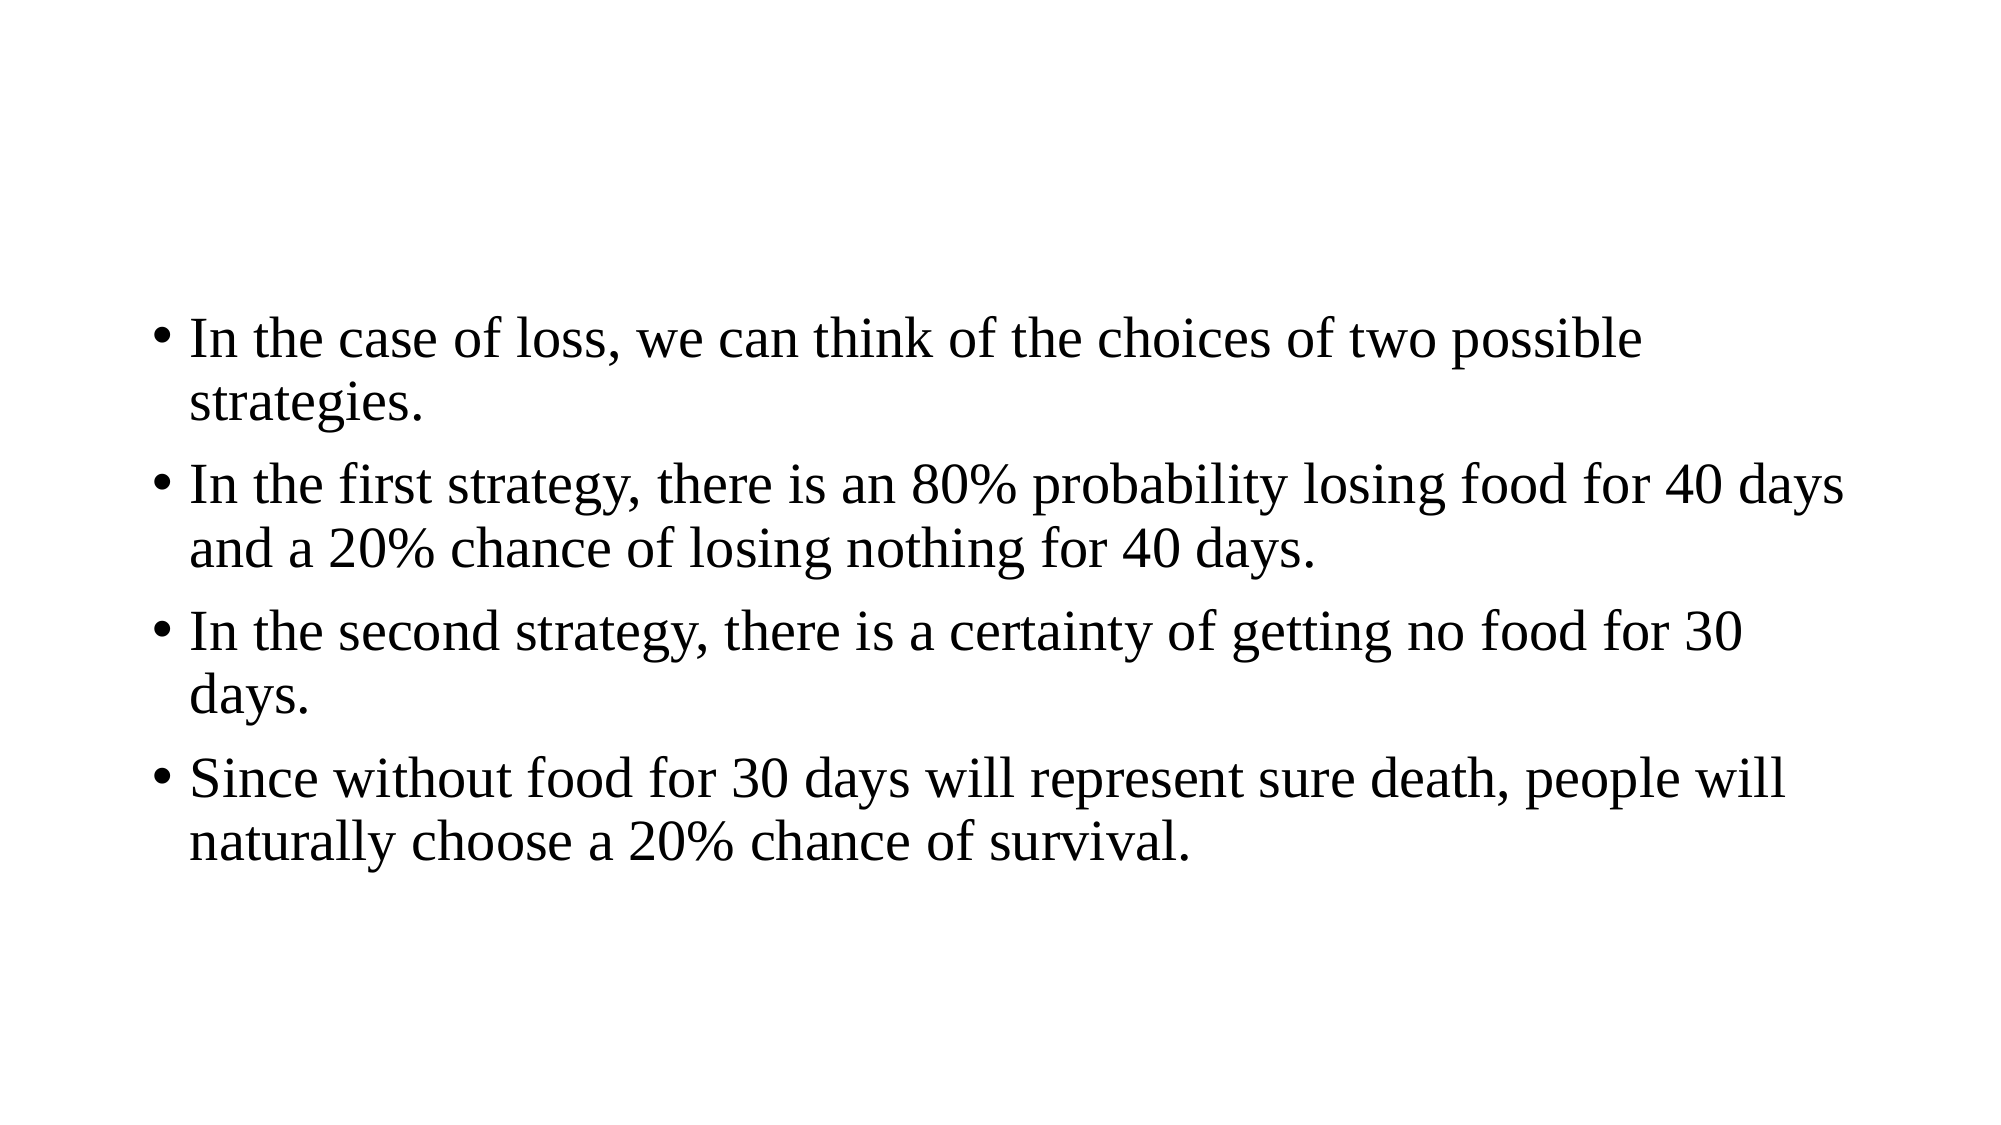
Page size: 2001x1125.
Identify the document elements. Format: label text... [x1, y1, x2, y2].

list In the case of loss, we can think of the choices of two possible strategies. In the first strategy, there is an 80% probability losing food for 40 days and a 20% chance of losing nothing for 40 days. In the second strategy, there is a certainty of getting no food for 30 days. Since without food for 30 days will represent sure death, people will naturally choose a 20% chance of survival. [137, 299, 1863, 1014]
